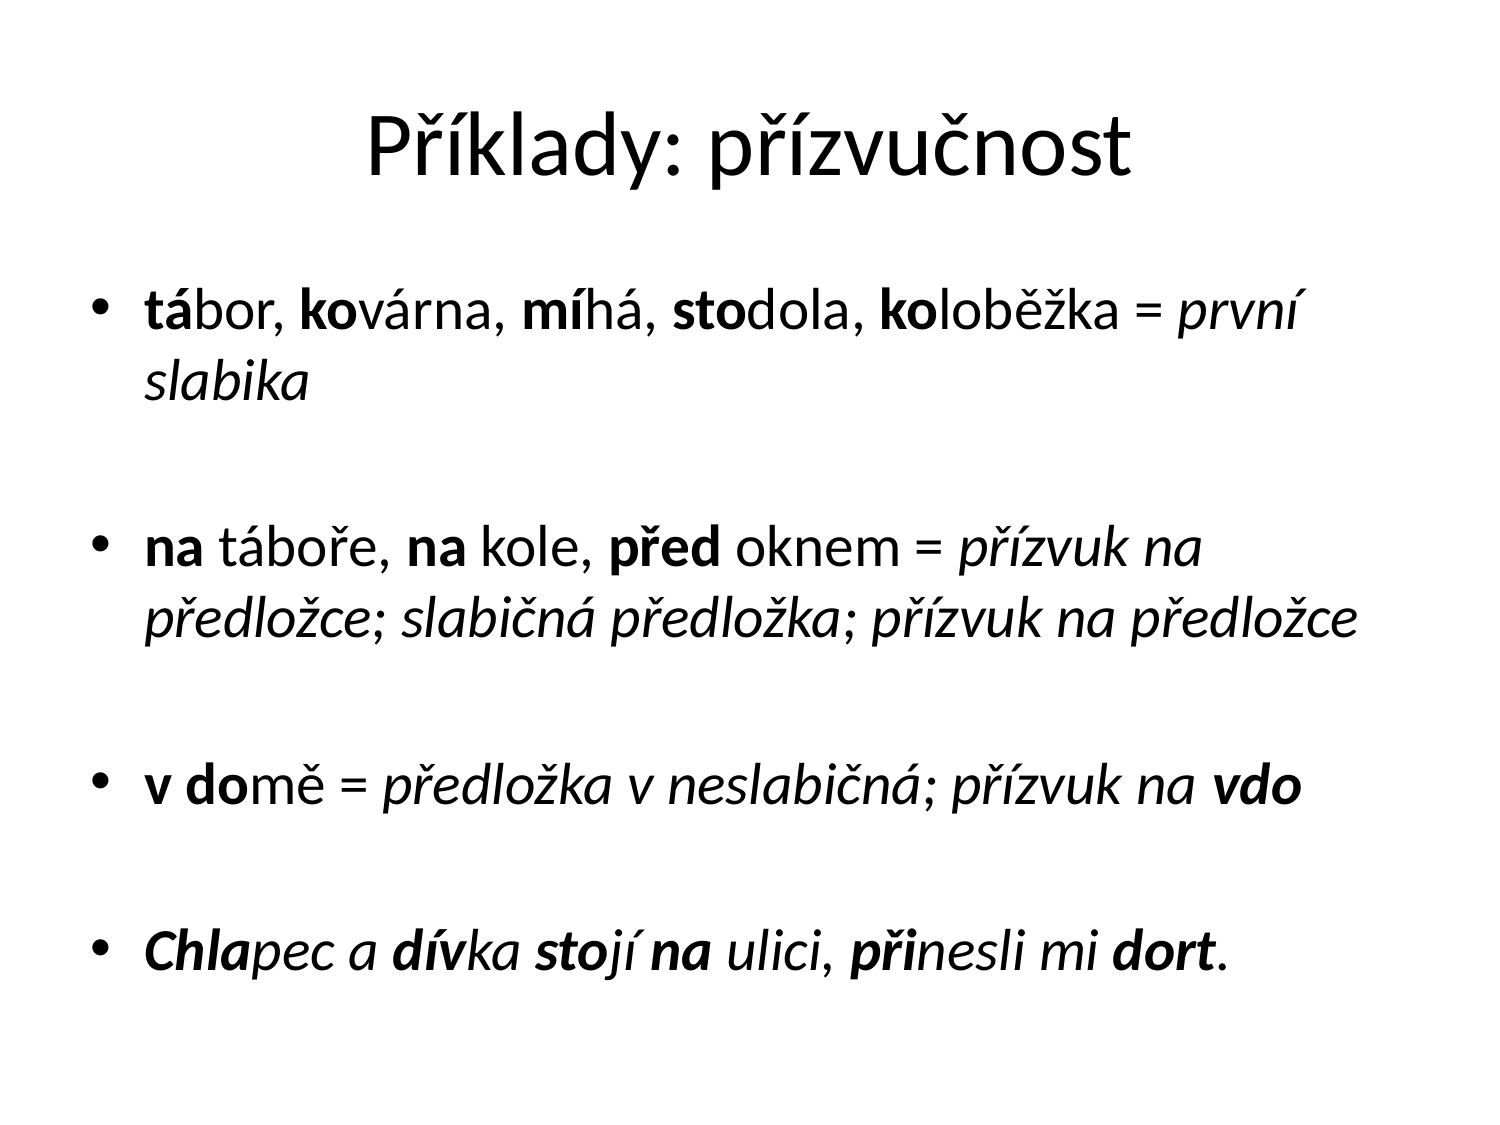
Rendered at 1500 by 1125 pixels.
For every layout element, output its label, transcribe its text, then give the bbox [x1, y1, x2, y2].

title Příklady: přízvučnost [75, 45, 1425, 233]
list tábor, kovárna, míhá, stodola, koloběžka = první slabika na táboře, na kole, před oknem = přízvuk na předložce; slabičná předložka; přízvuk na předložce v domě = předložka v neslabičná; přízvuk na vdo Chlapec a dívka stojí na ulici, přinesli mi dort. [75, 262, 1425, 1005]
